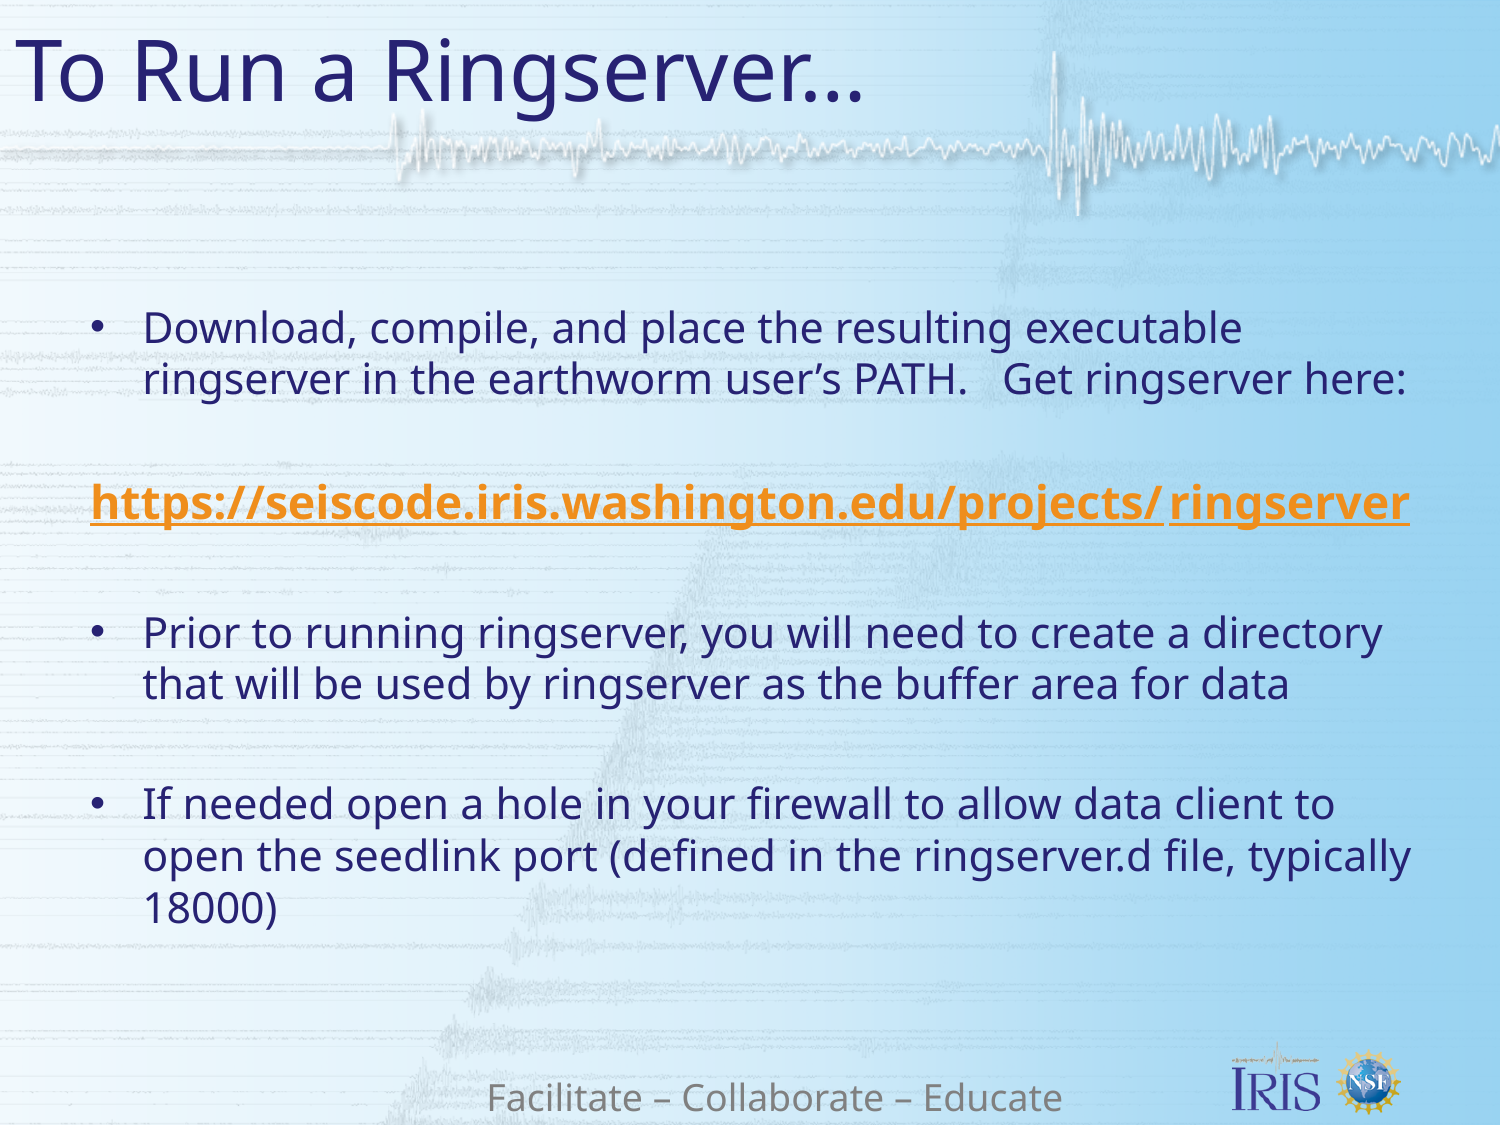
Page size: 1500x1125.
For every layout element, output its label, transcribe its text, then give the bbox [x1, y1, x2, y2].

list Download, compile, and place the resulting executable ringserver in the earthworm user’s PATH. Get ringserver here: https://seiscode.iris.washington.edu/projects/ringserver Prior to running ringserver, you will need to create a directory that will be used by ringserver as the buffer area for data If needed open a hole in your firewall to allow data client to open the seedlink port (defined in the ringserver.d file, typically 18000) [75, 232, 1441, 990]
title To Run a Ringserver… [0, 0, 1350, 161]
picture [0, 0, 1500, 1125]
